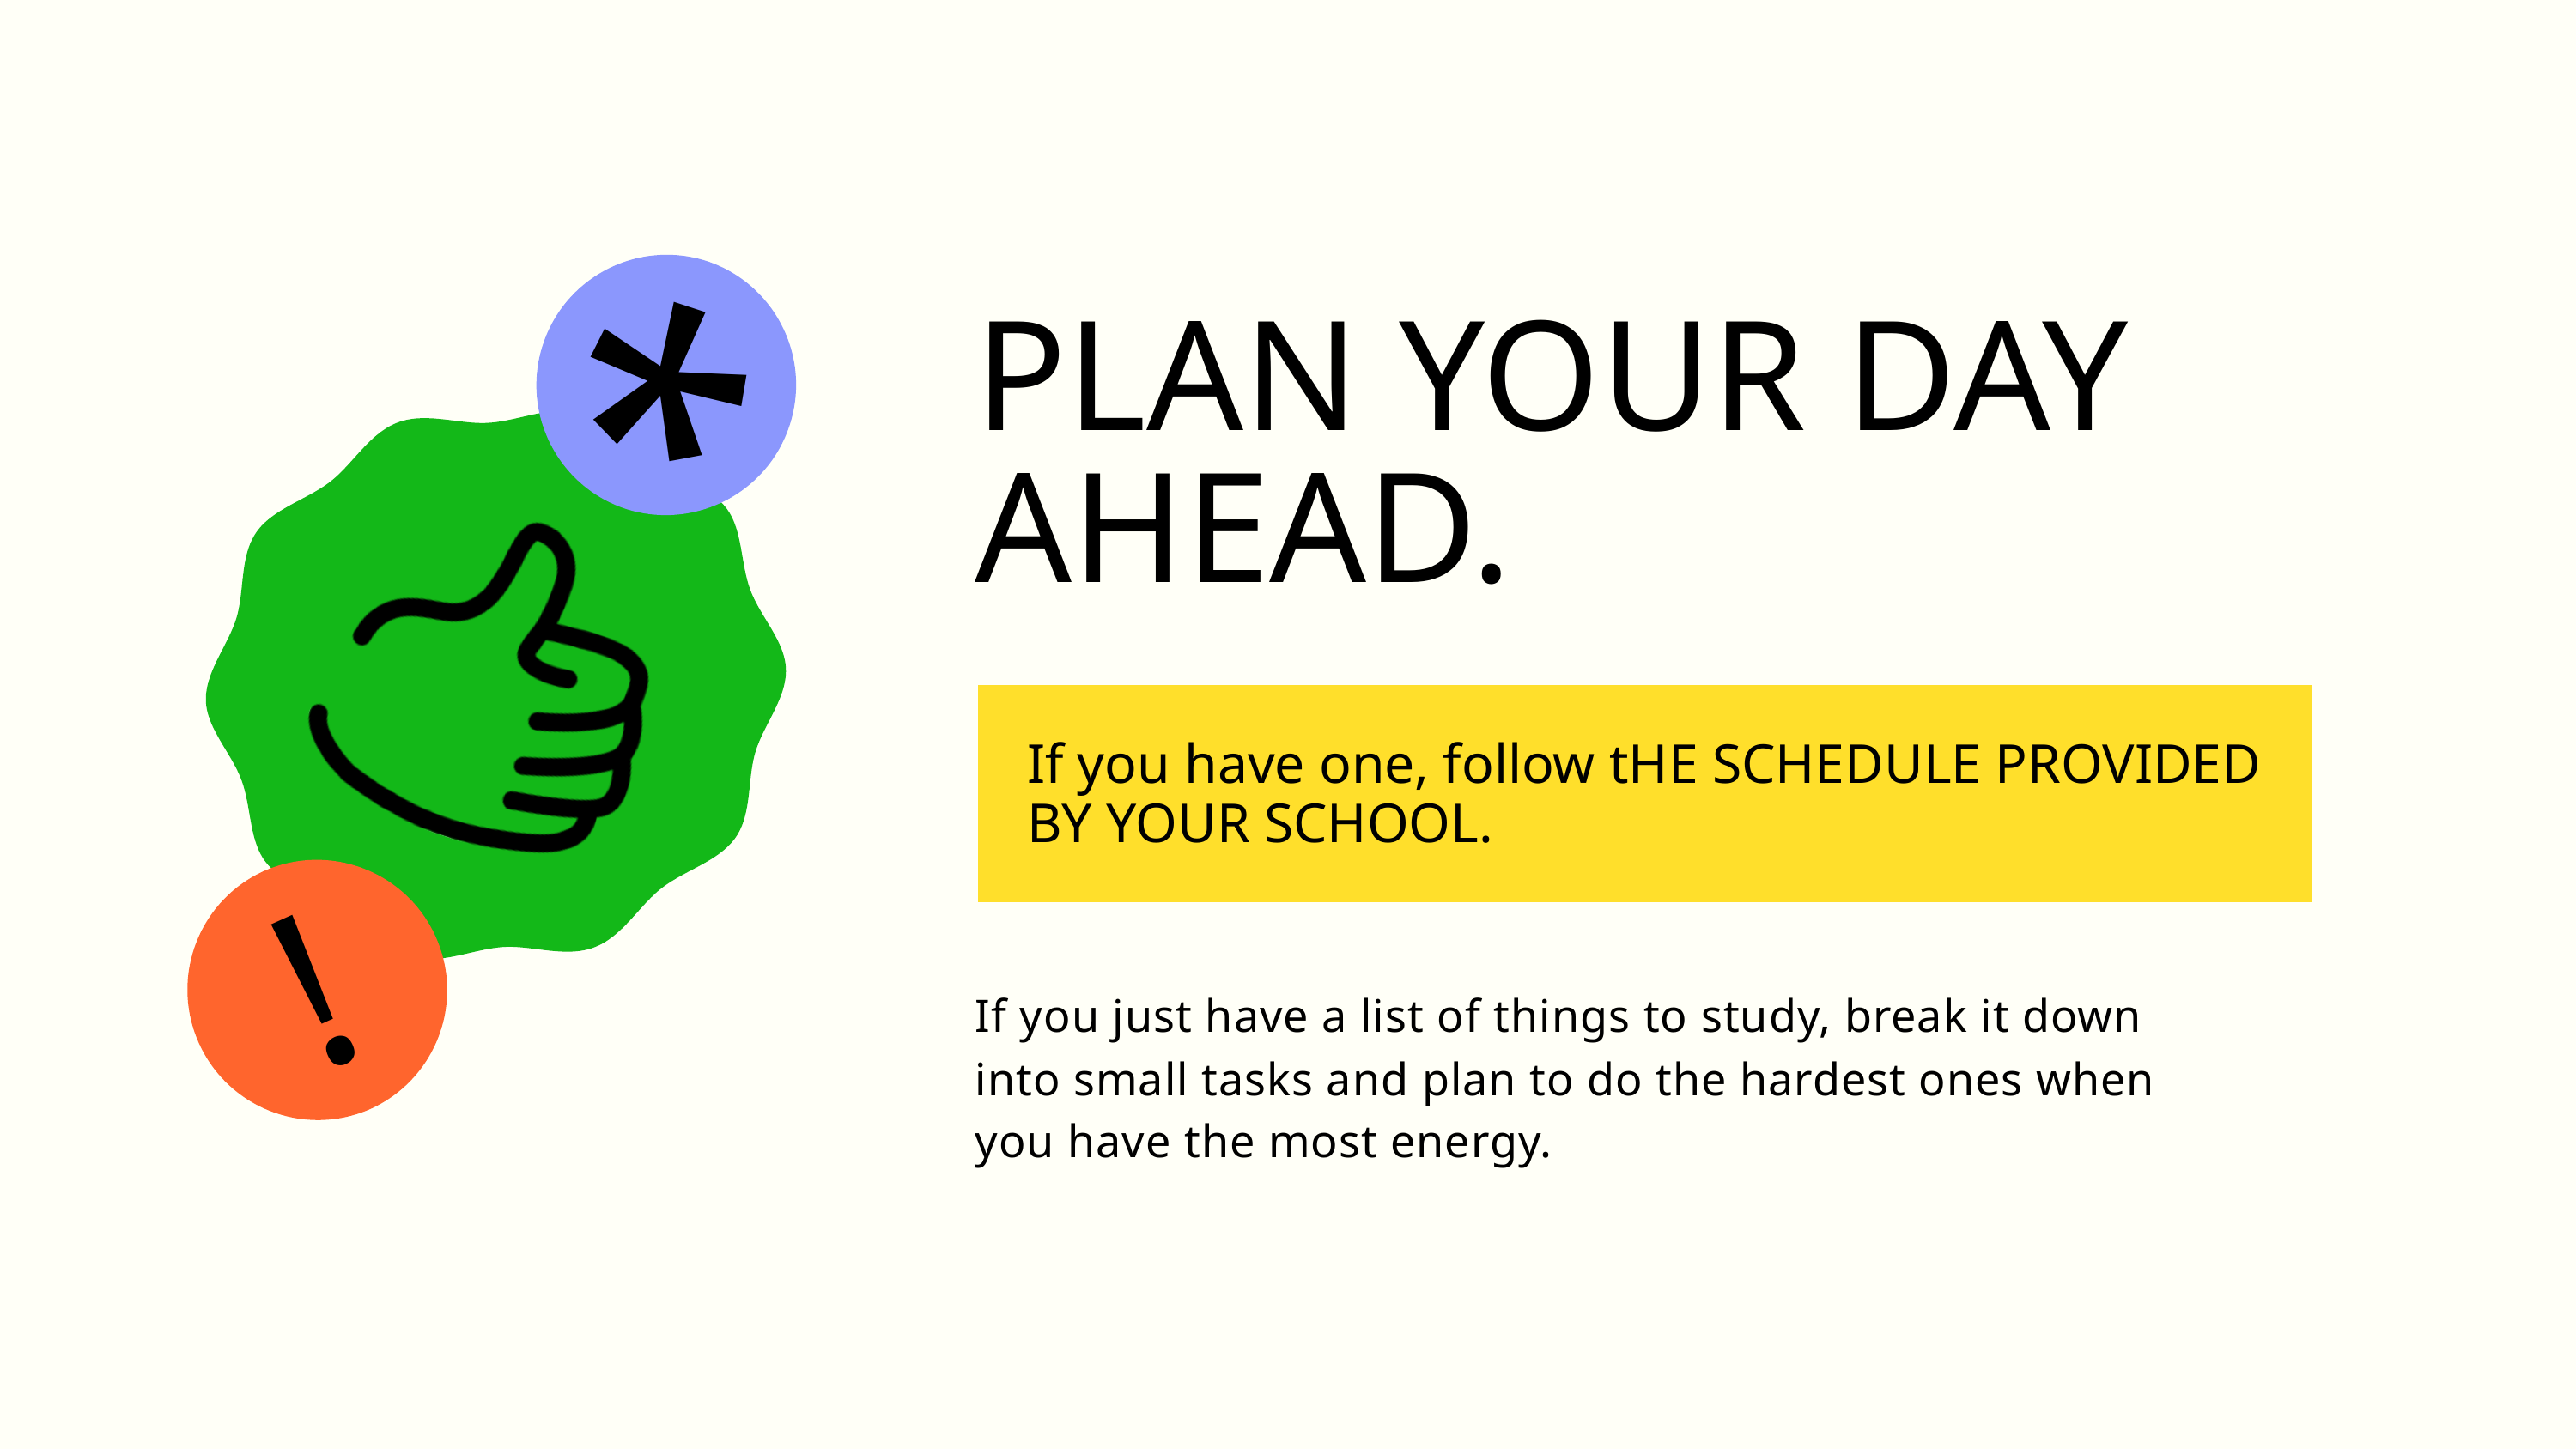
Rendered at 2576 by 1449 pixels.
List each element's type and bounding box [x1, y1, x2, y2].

picture [327, 514, 665, 845]
text_box [209, 404, 783, 966]
text_box [186, 859, 448, 1121]
text_box [975, 293, 2312, 1163]
text_box [495, 217, 831, 639]
